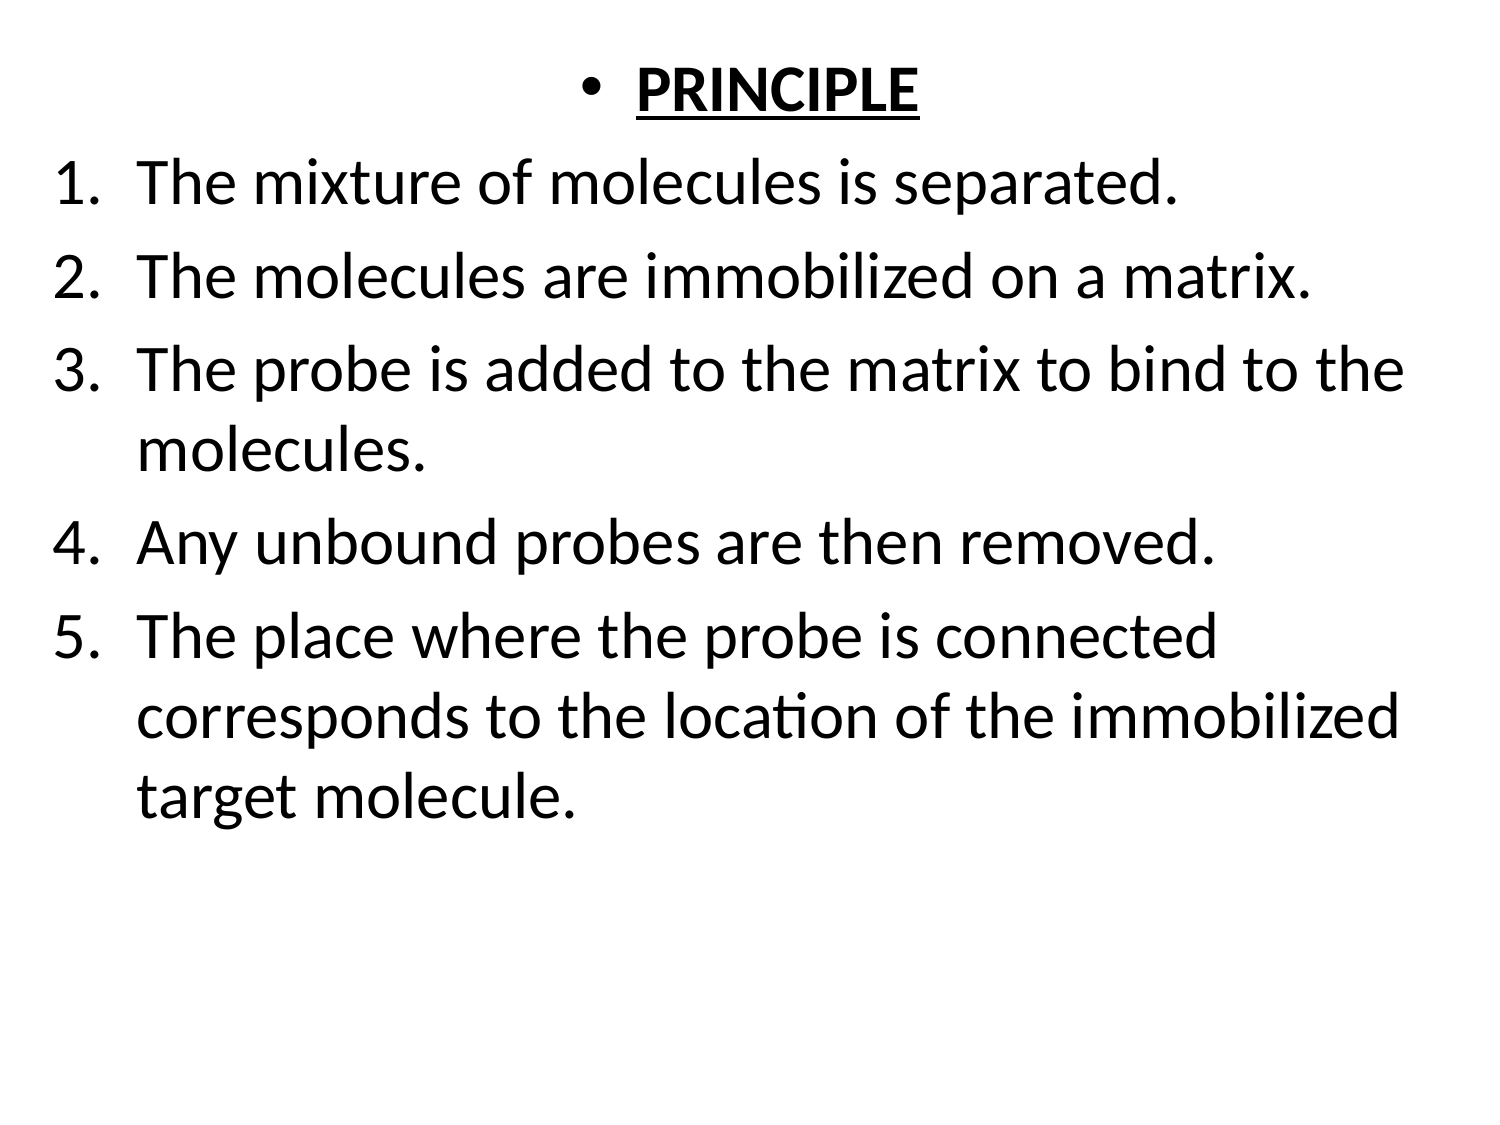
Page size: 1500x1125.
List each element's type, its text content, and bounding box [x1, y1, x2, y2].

list PRINCIPLE The mixture of molecules is separated. The molecules are immobilized on a matrix. The probe is added to the matrix to bind to the molecules. Any unbound probes are then removed. The place where the probe is connected corresponds to the location of the immobilized target molecule. [37, 37, 1463, 1088]
